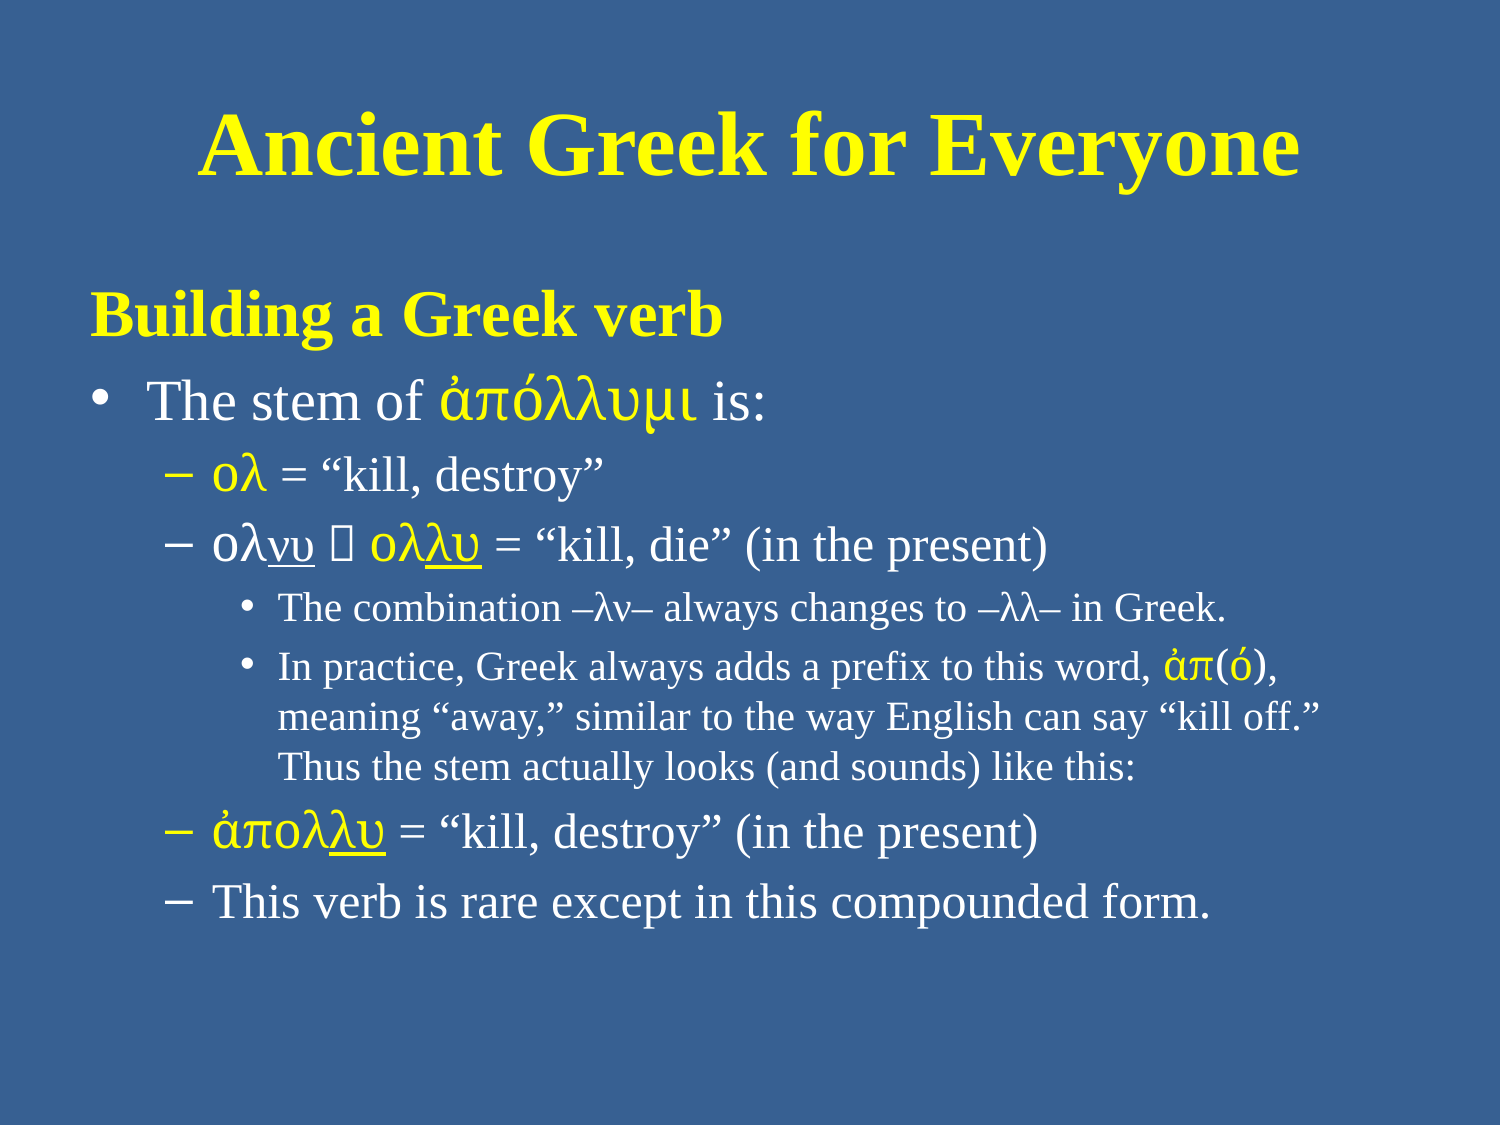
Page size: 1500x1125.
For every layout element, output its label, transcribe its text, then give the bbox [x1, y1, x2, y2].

list Building a Greek verb The stem of ἀπόλλυμι is: ολ = “kill, destroy” ολνυ  ολλυ = “kill, die” (in the present) The combination –λν– always changes to –λλ– in Greek. In practice, Greek always adds a prefix to this word, ἀπ(ό), meaning “away,” similar to the way English can say “kill off.” Thus the stem actually looks (and sounds) like this: ἀπολλυ = “kill, destroy” (in the present) This verb is rare except in this compounded form. [75, 262, 1350, 1063]
title Ancient Greek for Everyone [75, 45, 1425, 233]
